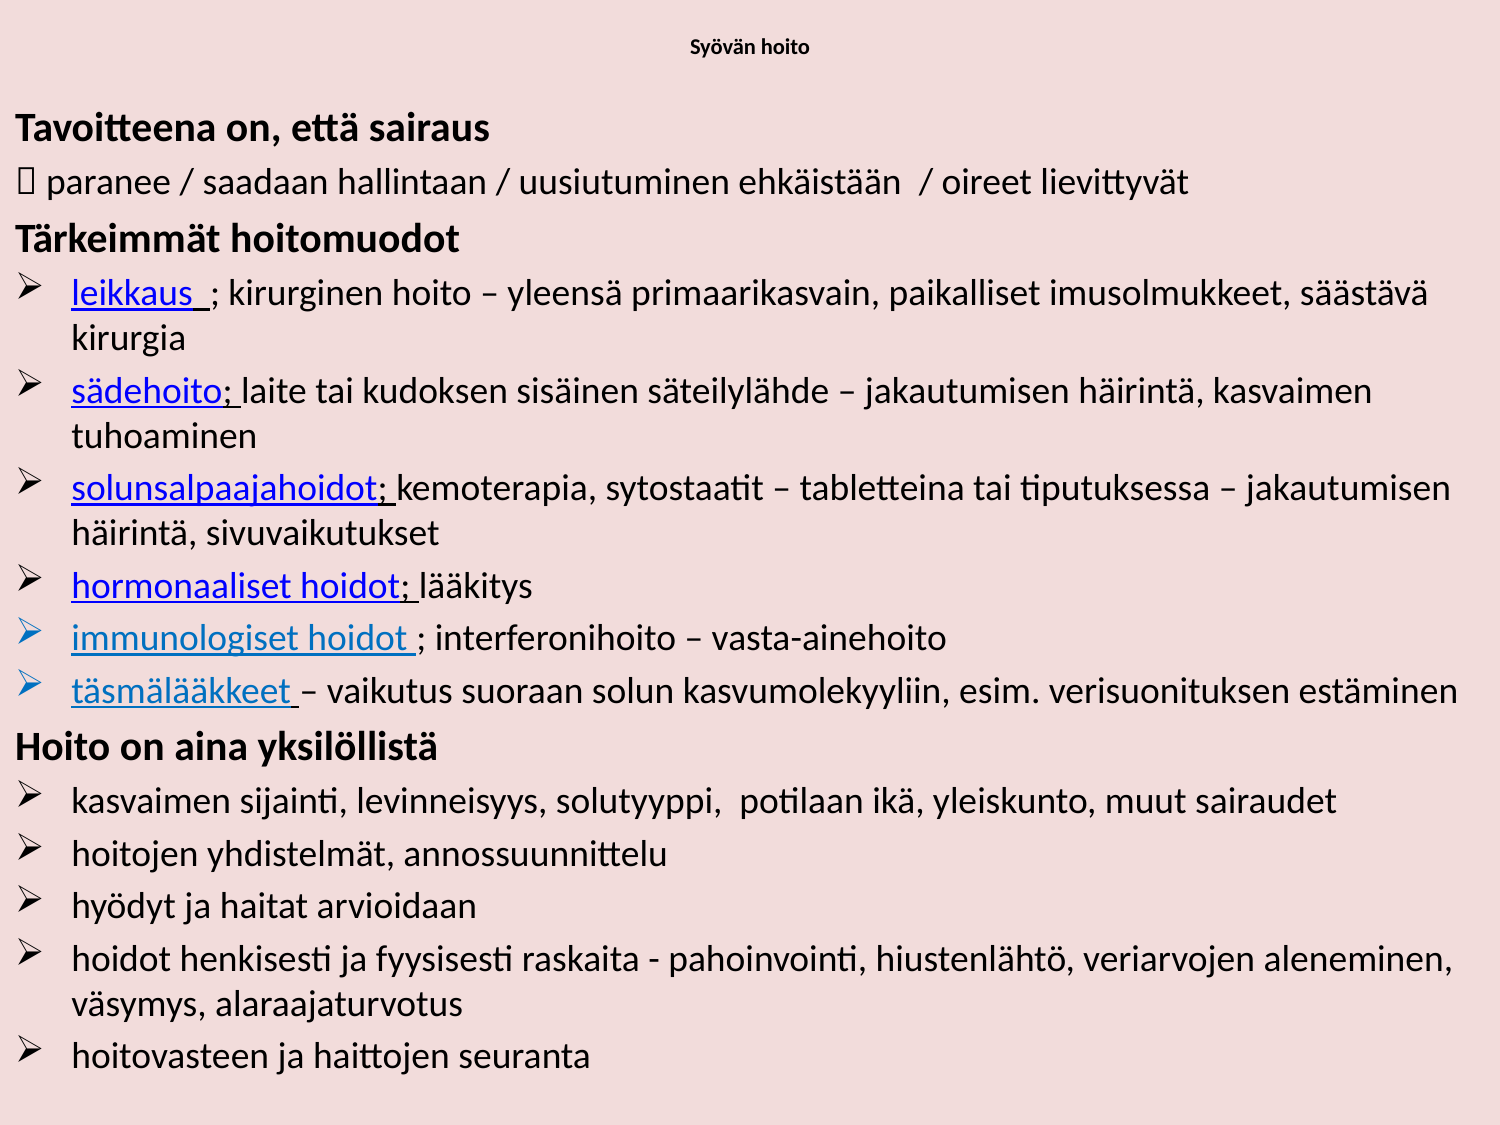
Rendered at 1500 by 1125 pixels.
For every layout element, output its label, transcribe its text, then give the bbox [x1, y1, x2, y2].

title Syövän hoito [0, 0, 1500, 92]
list Tavoitteena on, että sairaus  paranee / saadaan hallintaan / uusiutuminen ehkäistään / oireet lievittyvät Tärkeimmät hoitomuodot leikkaus ; kirurginen hoito – yleensä primaarikasvain, paikalliset imusolmukkeet, säästävä kirurgia sädehoito; laite tai kudoksen sisäinen säteilylähde – jakautumisen häirintä, kasvaimen tuhoaminen solunsalpaajahoidot; kemoterapia, sytostaatit – tabletteina tai tiputuksessa – jakautumisen häirintä, sivuvaikutukset hormonaaliset hoidot; lääkitys immunologiset hoidot ; interferonihoito – vasta-ainehoito täsmälääkkeet – vaikutus suoraan solun kasvumolekyyliin, esim. verisuonituksen estäminen Hoito on aina yksilöllistä kasvaimen sijainti, levinneisyys, solutyyppi, potilaan ikä, yleiskunto, muut sairaudet hoitojen yhdistelmät, annossuunnittelu hyödyt ja haitat arvioidaan hoidot henkisesti ja fyysisesti raskaita - pahoinvointi, hiustenlähtö, veriarvojen aleneminen, väsymys, alaraajaturvotus hoitovasteen ja haittojen seuranta [0, 92, 1500, 1125]
